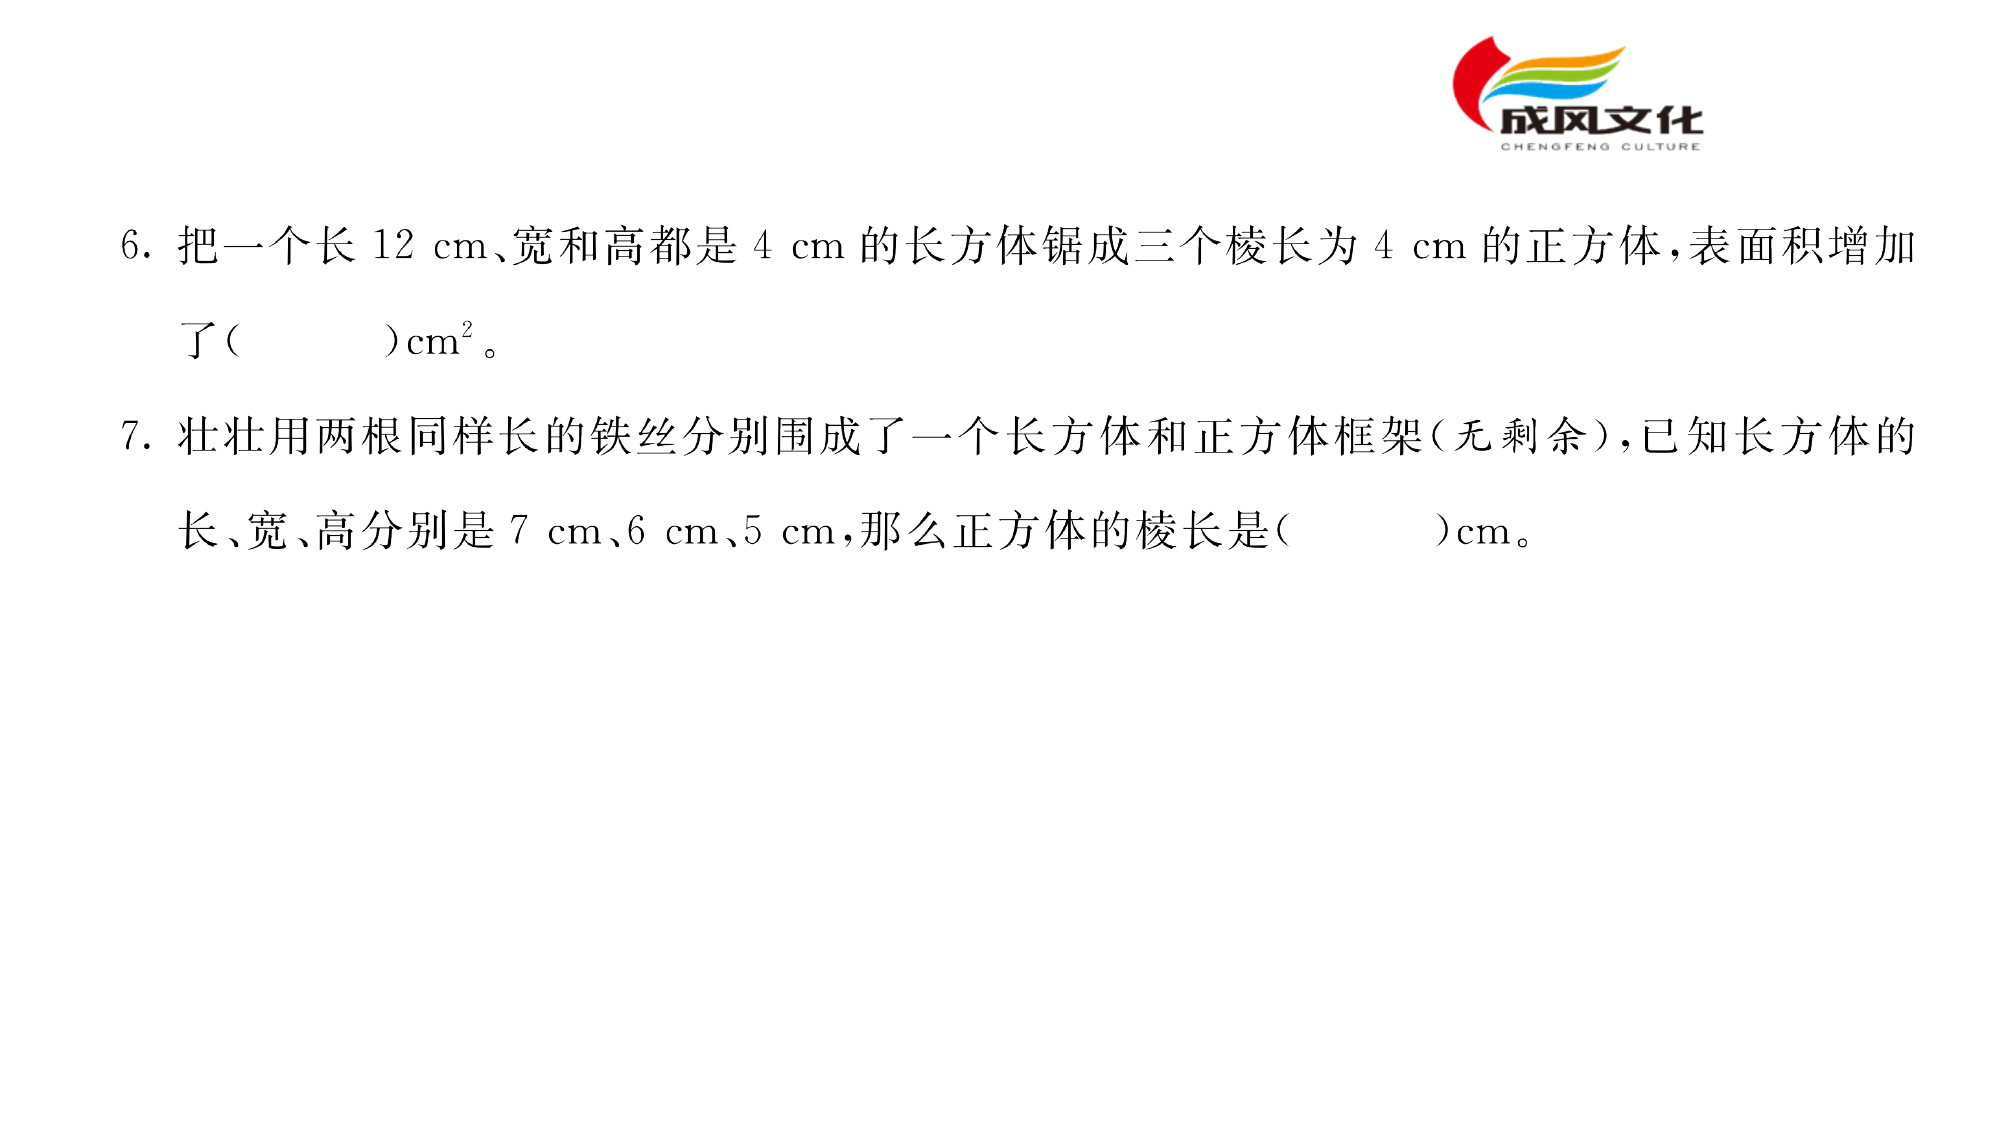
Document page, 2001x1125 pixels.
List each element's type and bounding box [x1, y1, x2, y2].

picture [118, 30, 2000, 576]
